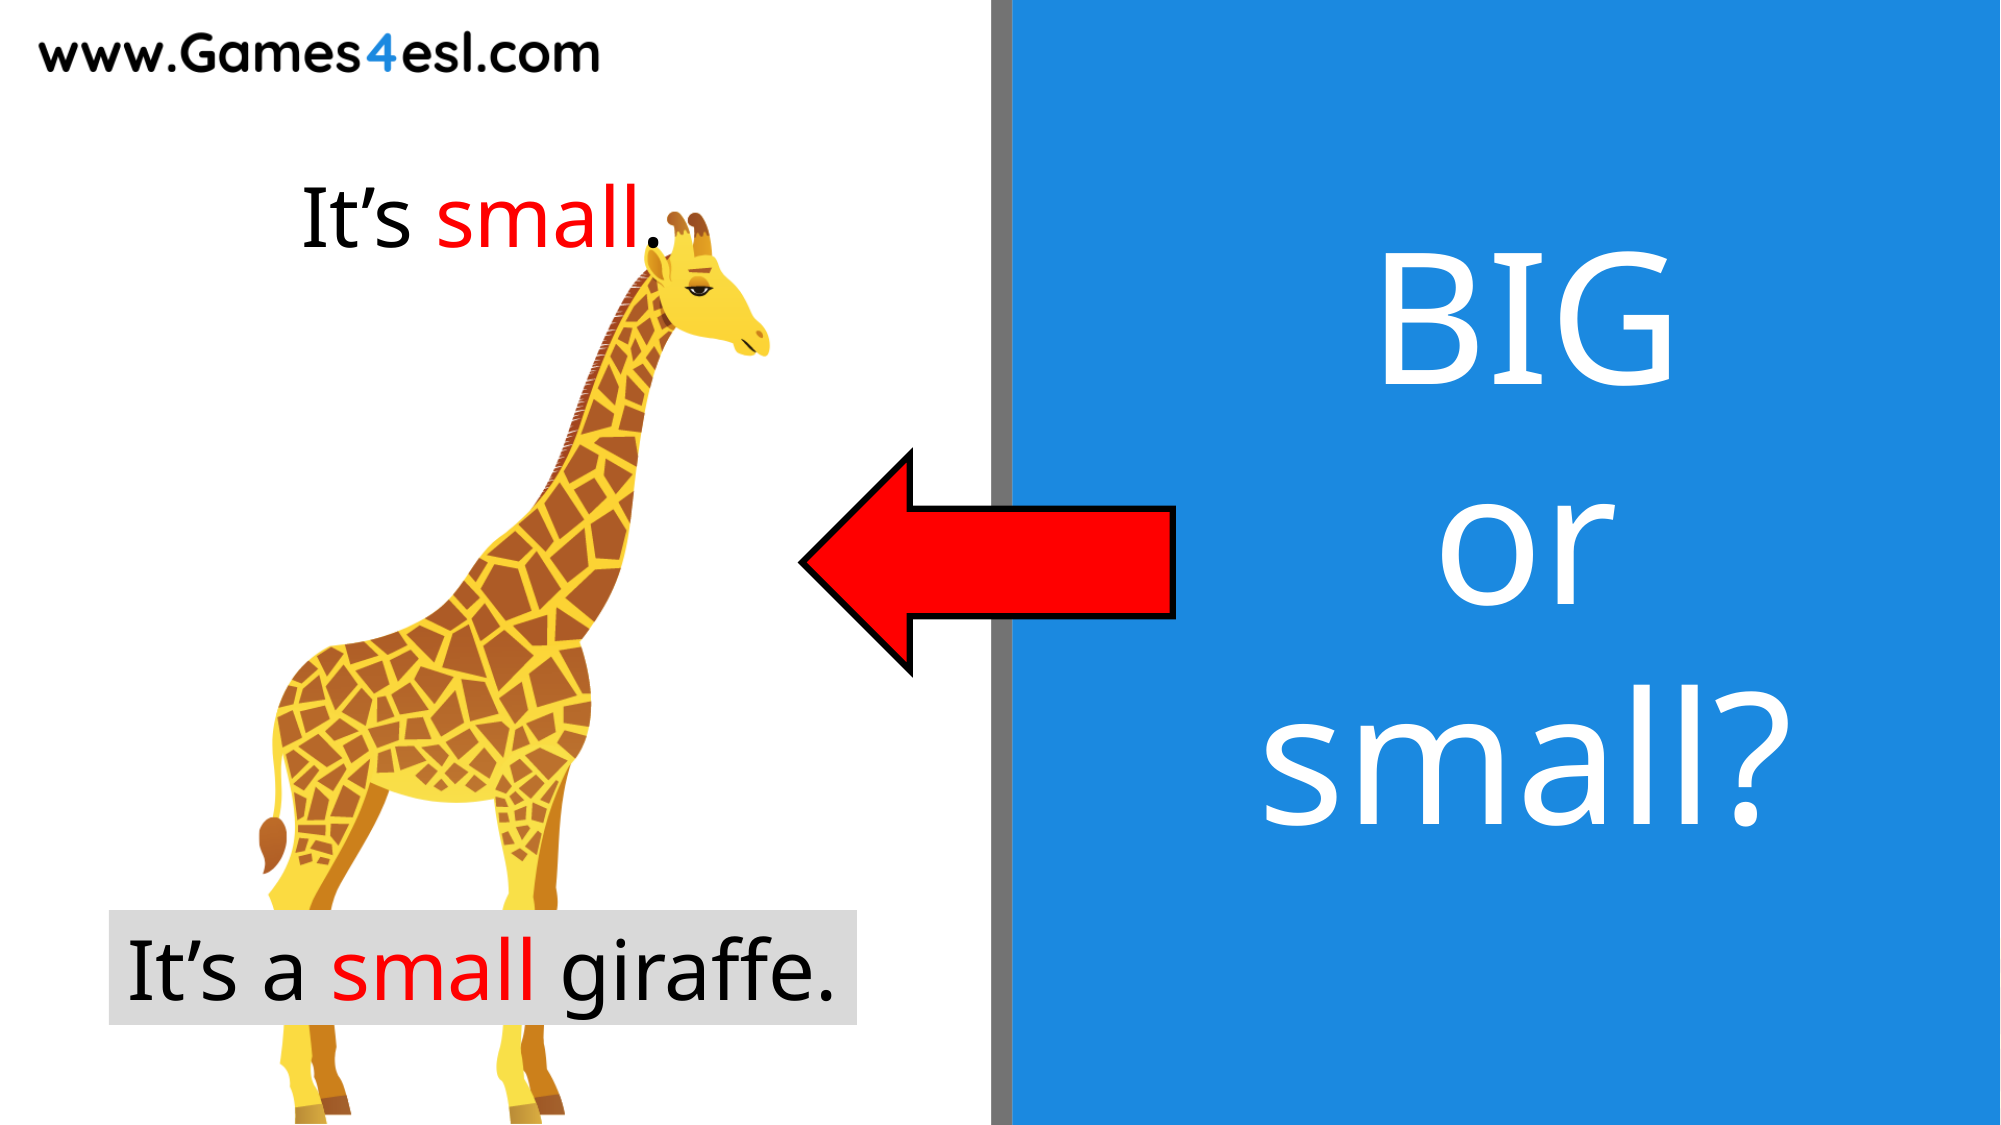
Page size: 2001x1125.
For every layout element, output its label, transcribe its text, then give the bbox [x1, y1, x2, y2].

text_box [800, 452, 1012, 673]
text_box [1012, 0, 2000, 1125]
picture [0, 0, 1012, 1125]
text_box It’s a small giraffe. [108, 910, 857, 1025]
text_box It’s small. [133, 156, 833, 272]
